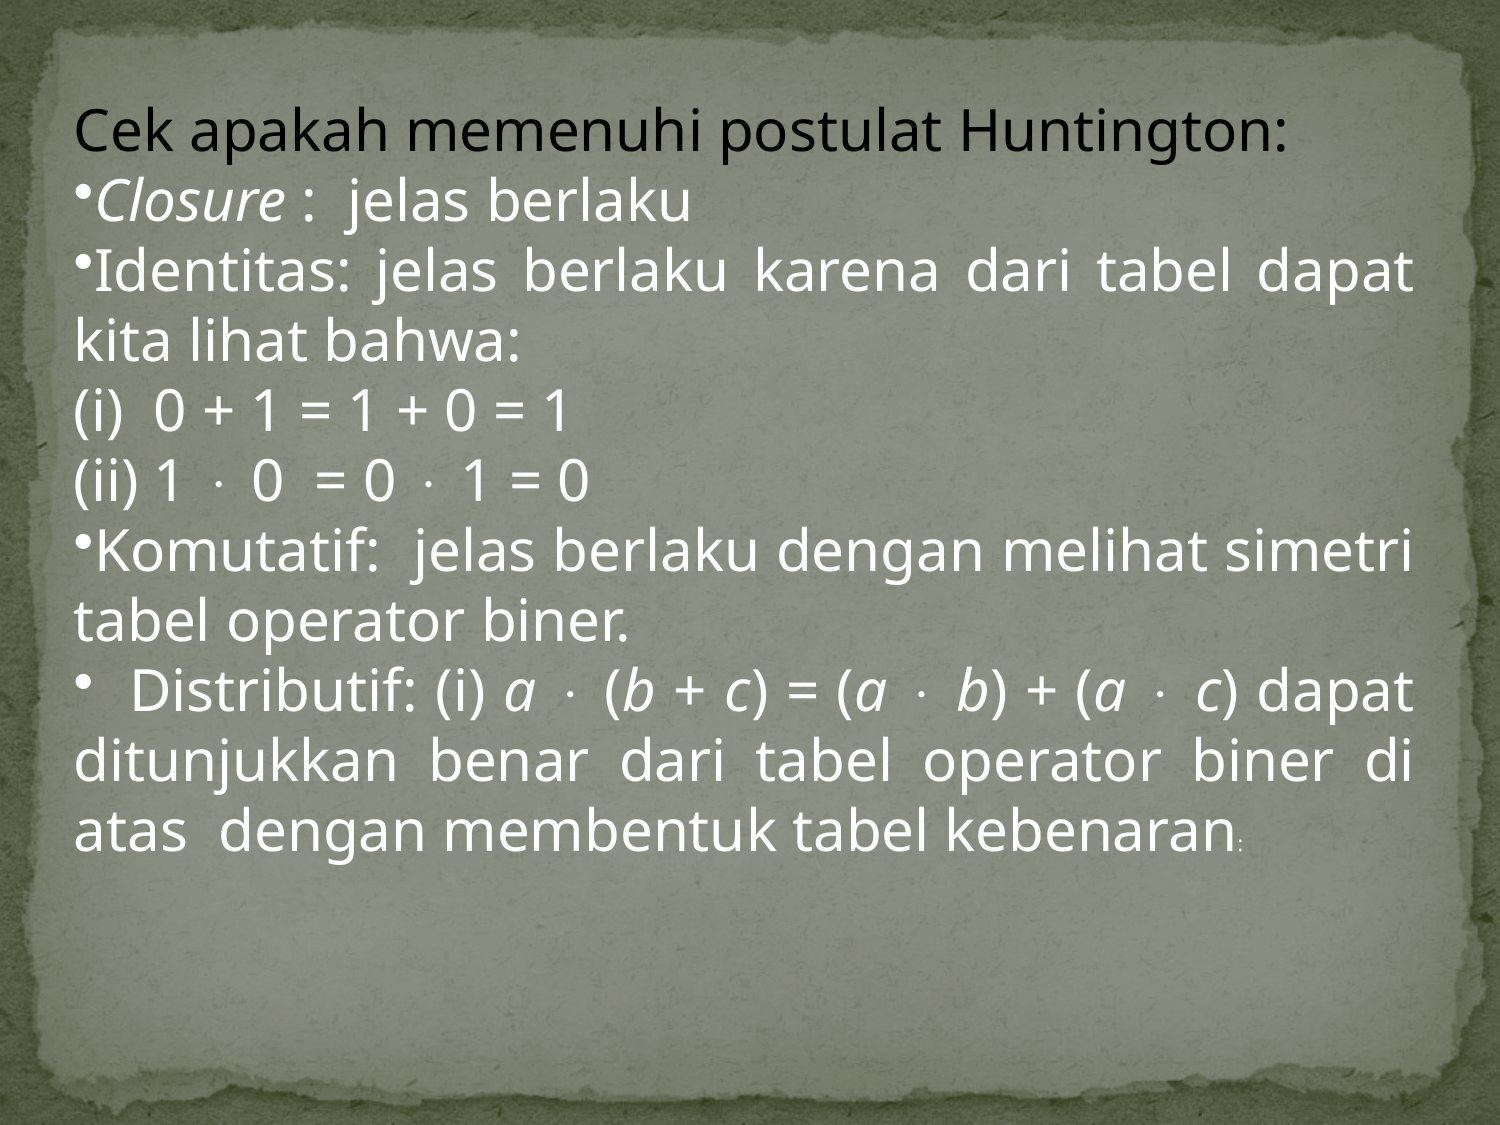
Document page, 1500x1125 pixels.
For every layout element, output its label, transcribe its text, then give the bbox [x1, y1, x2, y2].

text_box Cek apakah memenuhi postulat Huntington: Closure : jelas berlaku Identitas: jelas berlaku karena dari tabel dapat kita lihat bahwa: (i) 0 + 1 = 1 + 0 = 1 (ii) 1  0 = 0  1 = 0 Komutatif: jelas berlaku dengan melihat simetri tabel operator biner. Distributif: (i) a  (b + c) = (a  b) + (a  c) dapat ditunjukkan benar dari tabel operator biner di atas dengan membentuk tabel kebenaran: [58, 85, 1430, 871]
